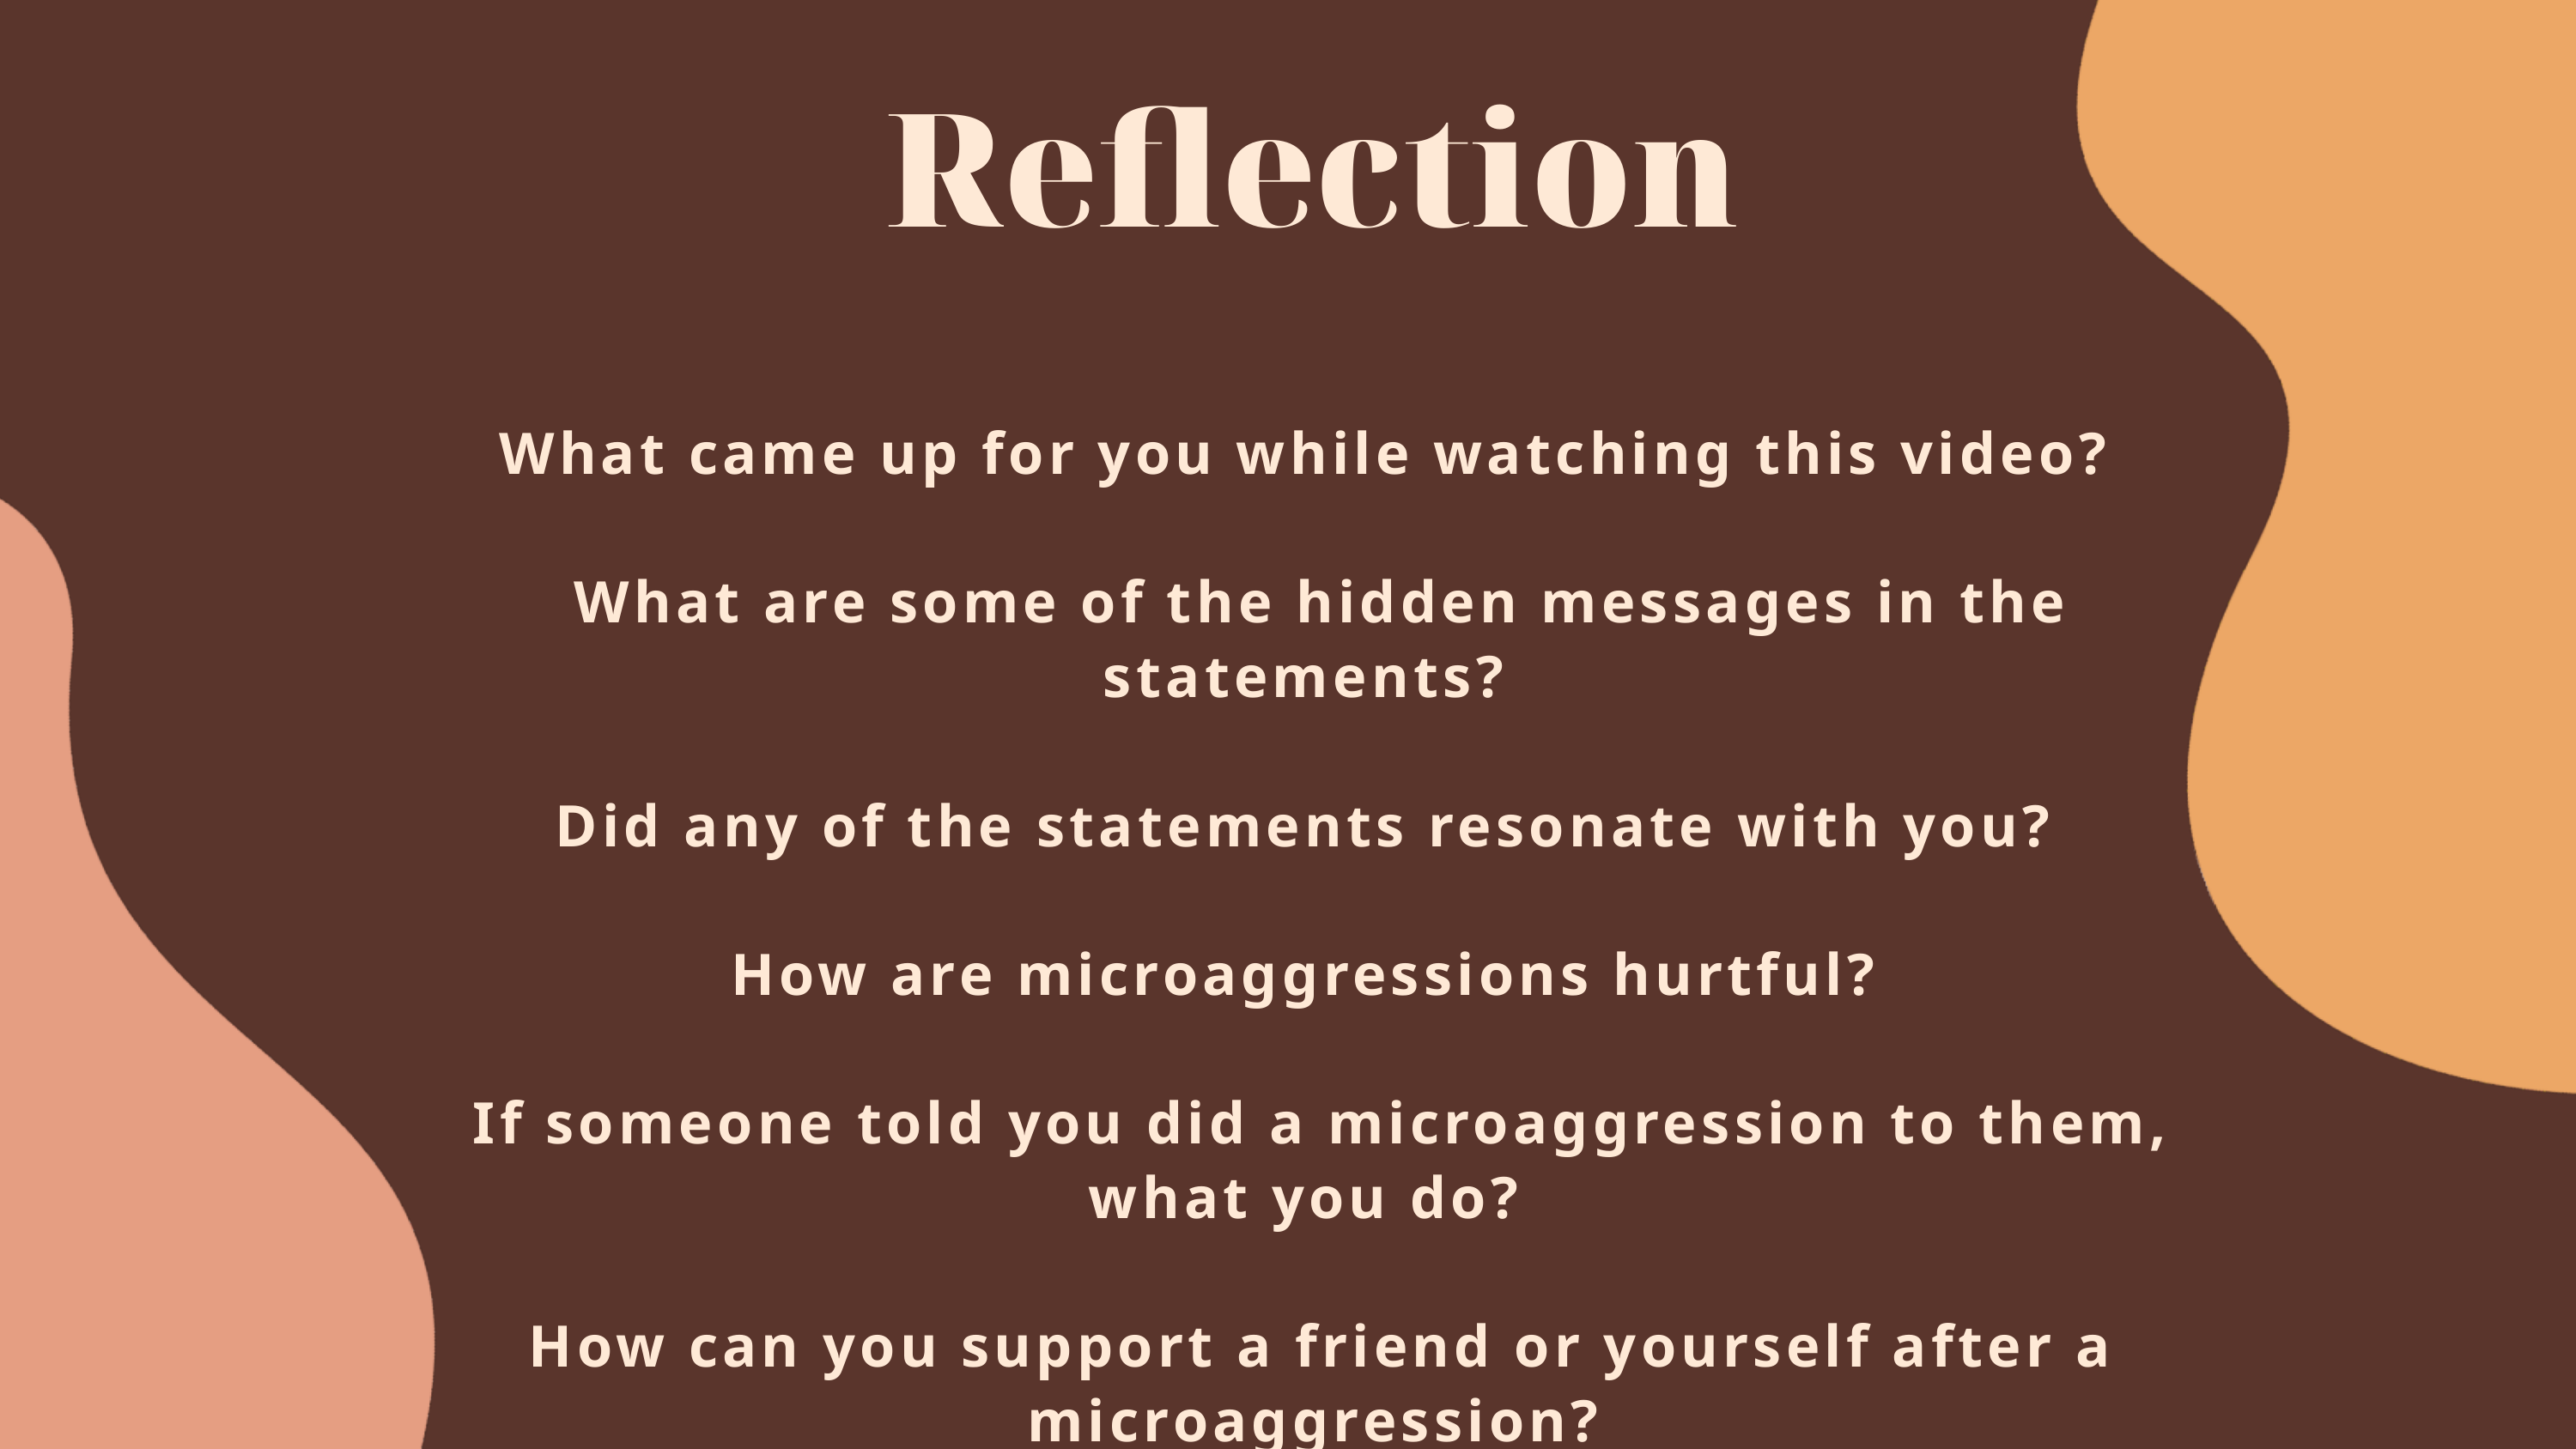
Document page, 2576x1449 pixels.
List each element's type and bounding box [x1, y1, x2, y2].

picture [0, 498, 513, 1449]
picture [1883, 0, 2576, 1239]
text_box [397, 129, 2250, 1241]
